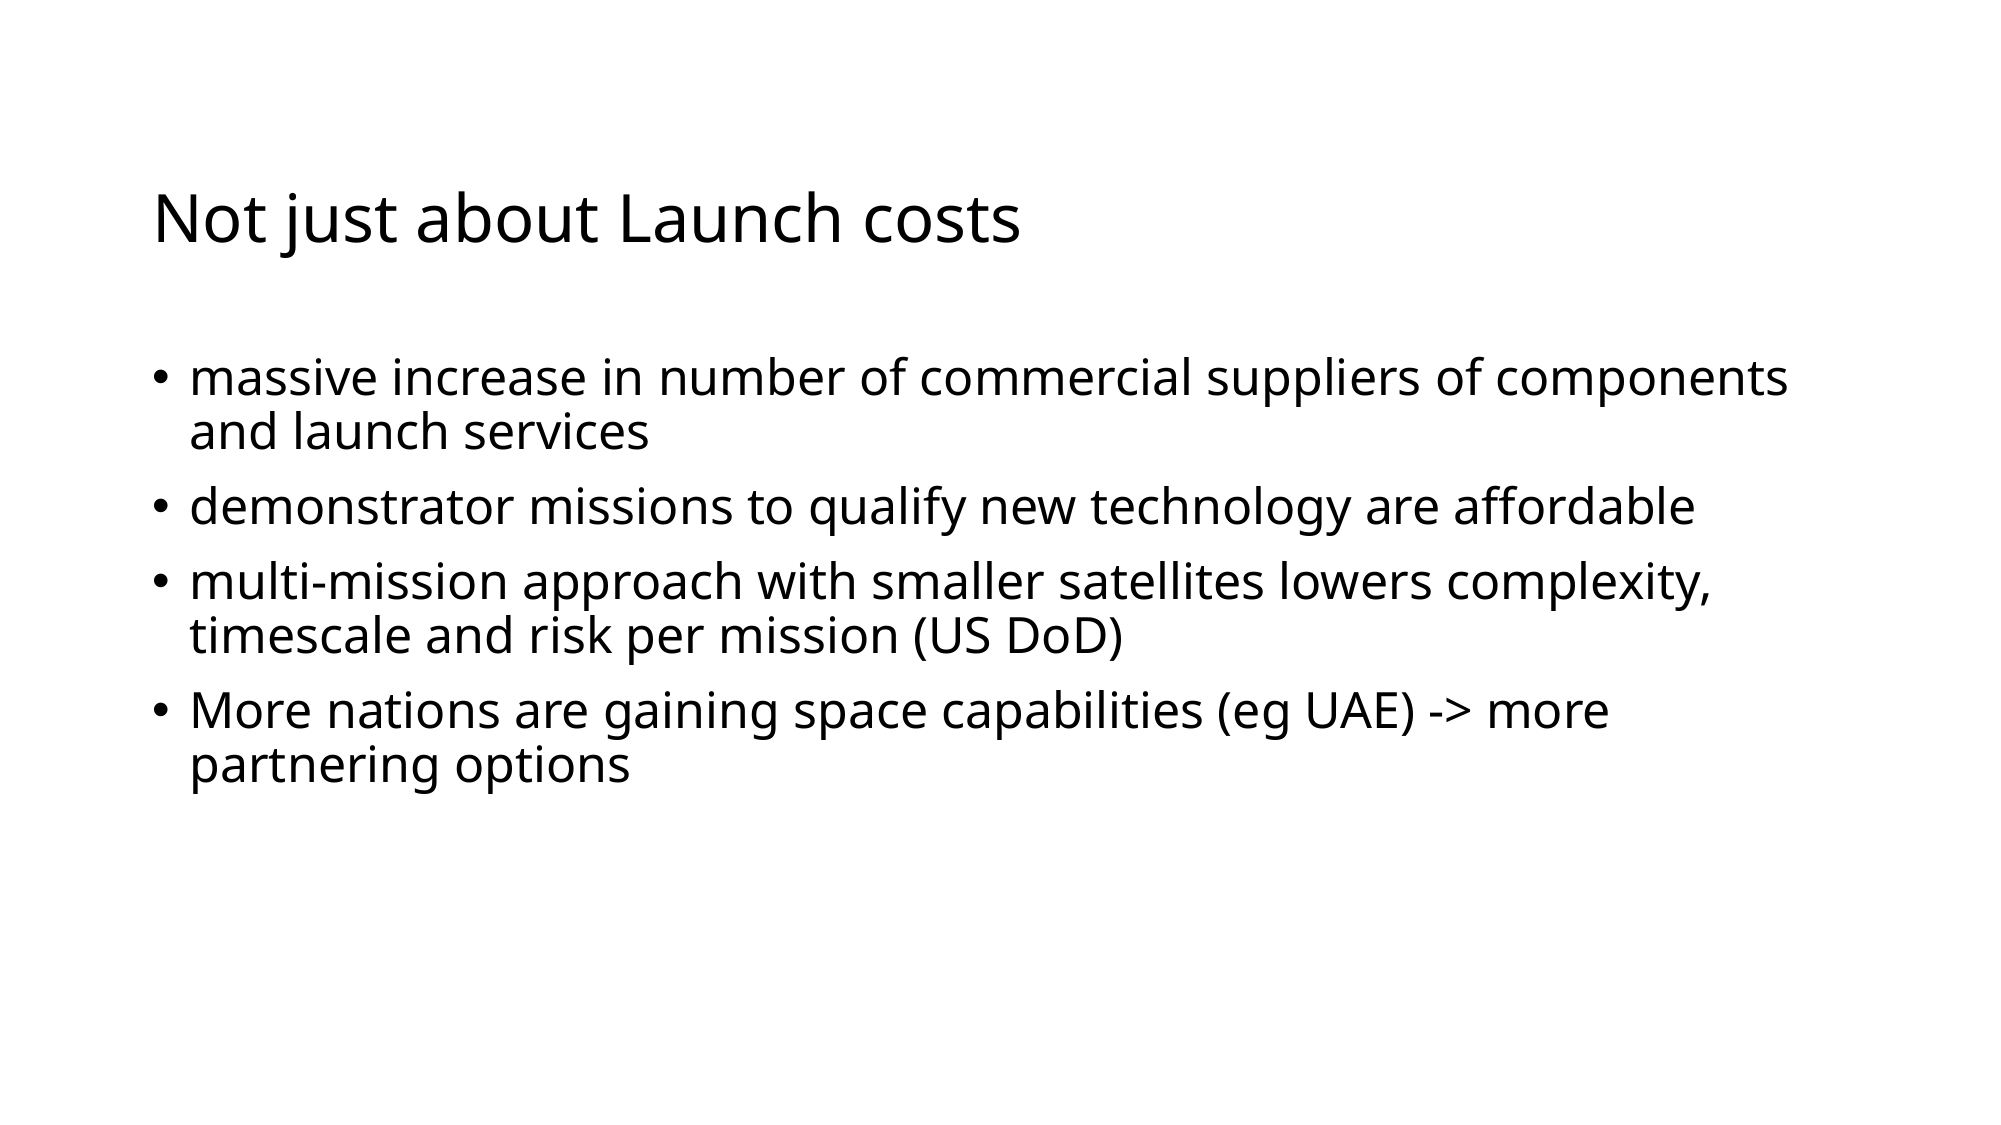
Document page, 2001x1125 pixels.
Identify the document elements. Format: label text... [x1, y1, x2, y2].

text_box Not just about Launch costs massive increase in number of commercial suppliers of components and launch services demonstrator missions to qualify new technology are affordable multi-mission approach with smaller satellites lowers complexity, timescale and risk per mission (US DoD) More nations are gaining space capabilities (eg UAE) -> more partnering options [137, 177, 1863, 952]
